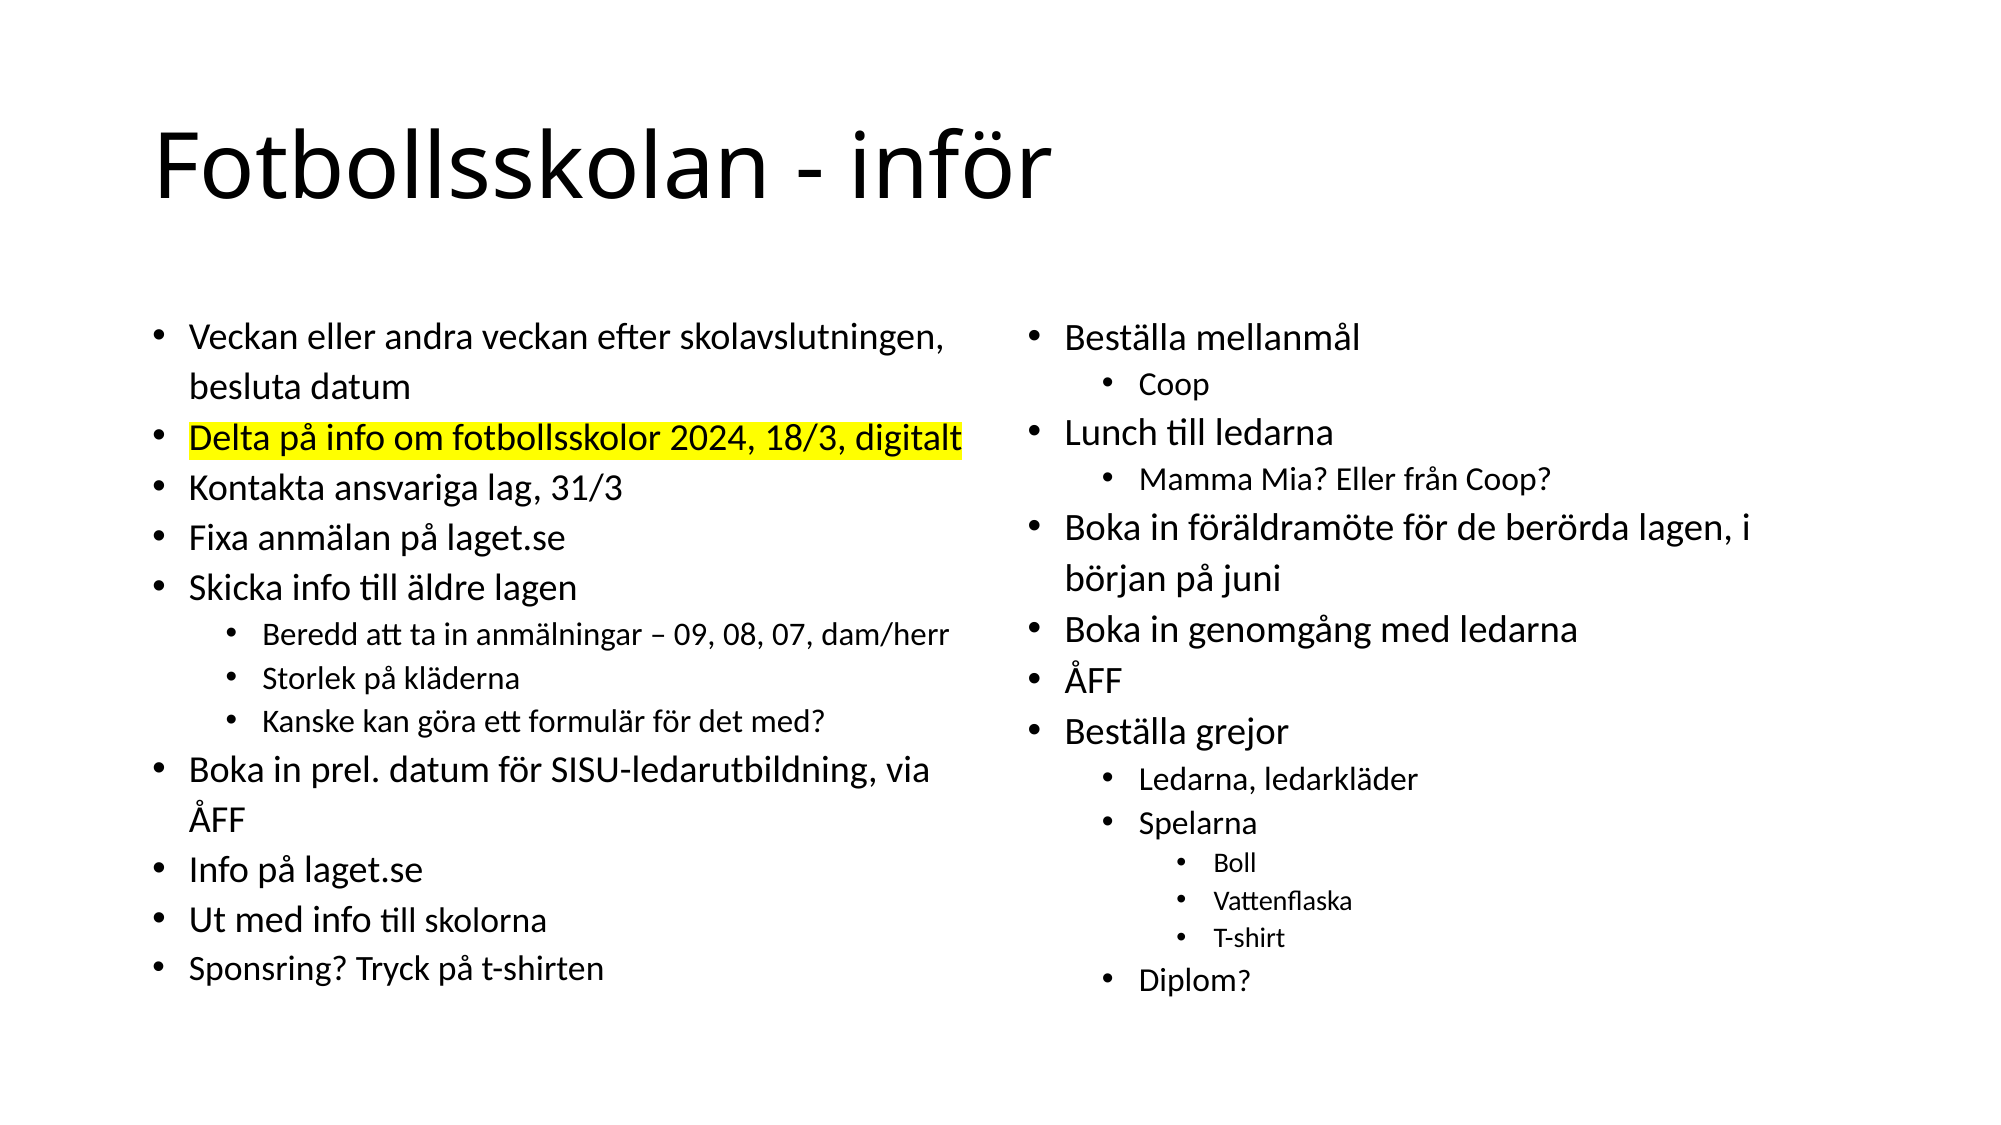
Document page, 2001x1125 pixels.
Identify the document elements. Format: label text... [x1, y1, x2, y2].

list Veckan eller andra veckan efter skolavslutningen, besluta datum Delta på info om fotbollsskolor 2024, 18/3, digitalt Kontakta ansvariga lag, 31/3 Fixa anmälan på laget.se Skicka info till äldre lagen Beredd att ta in anmälningar – 09, 08, 07, dam/herr Storlek på kläderna Kanske kan göra ett formulär för det med? Boka in prel. datum för SISU-ledarutbildning, via ÅFF Info på laget.se Ut med info till skolorna Sponsring? Tryck på t-shirten [137, 299, 988, 1014]
title Fotbollsskolan - inför [137, 59, 1863, 278]
list Beställa mellanmål Coop Lunch till ledarna Mamma Mia? Eller från Coop? Boka in föräldramöte för de berörda lagen, i början på juni Boka in genomgång med ledarna ÅFF Beställa grejor Ledarna, ledarkläder Spelarna Boll Vattenflaska T-shirt Diplom? [1012, 299, 1863, 1014]
